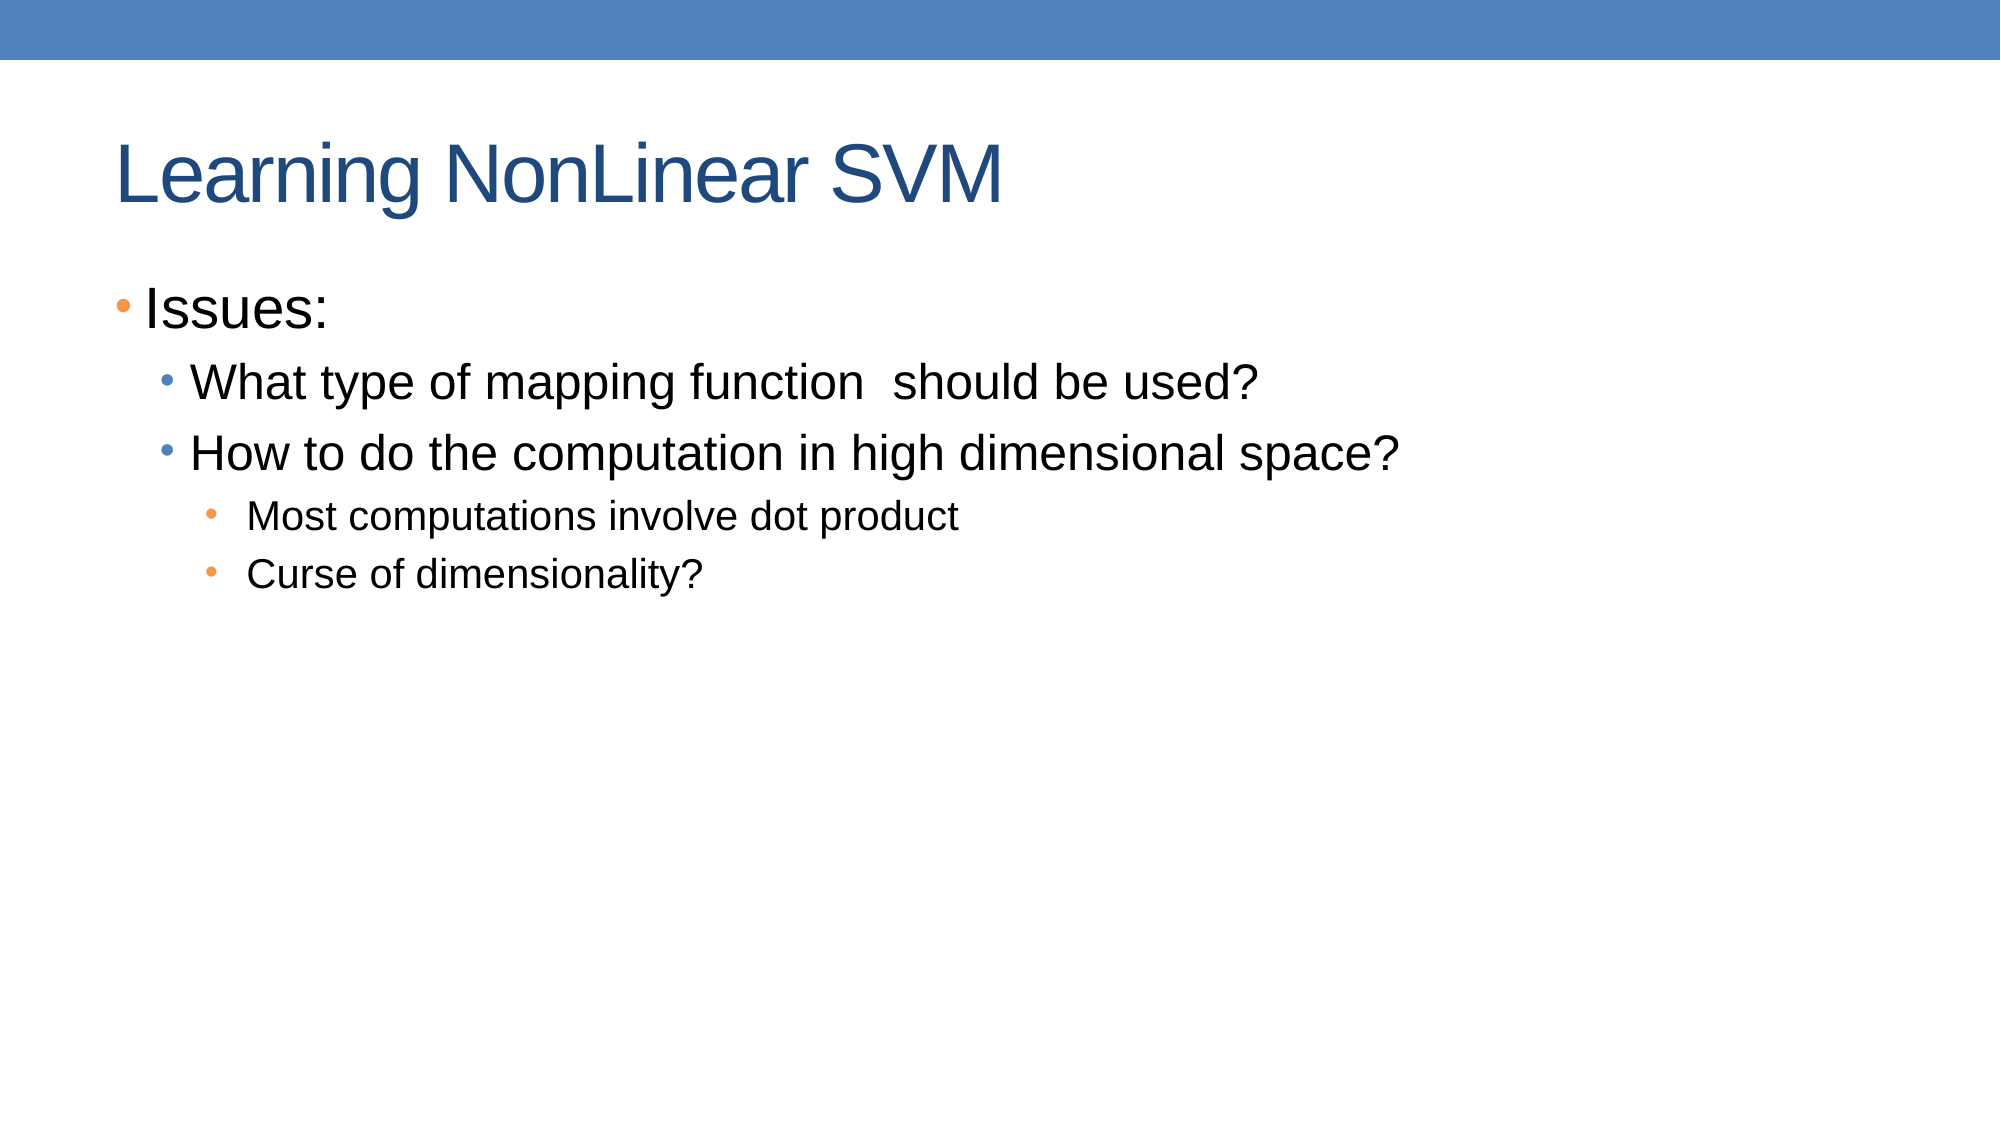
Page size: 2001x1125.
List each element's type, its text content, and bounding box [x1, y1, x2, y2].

title Learning NonLinear SVM [99, 87, 1900, 250]
